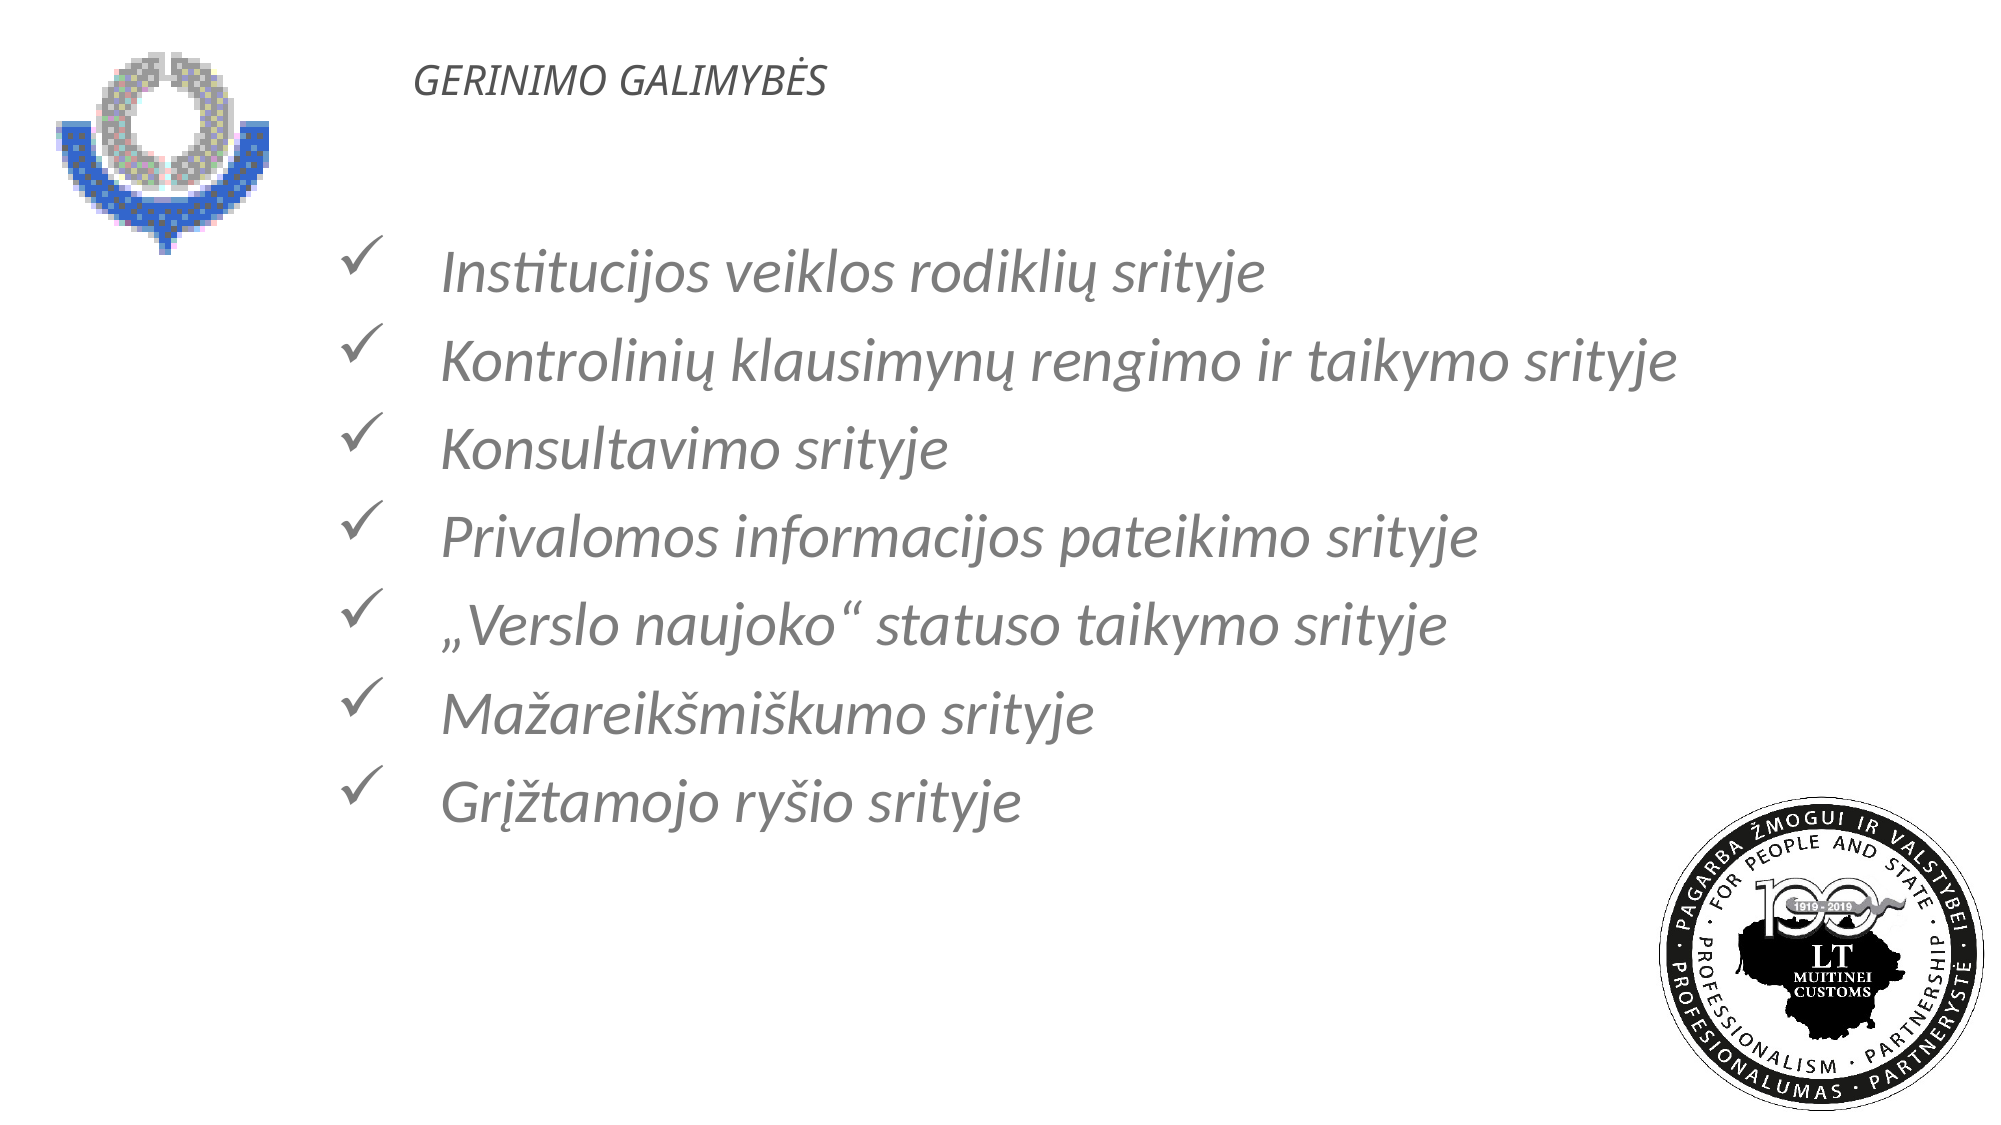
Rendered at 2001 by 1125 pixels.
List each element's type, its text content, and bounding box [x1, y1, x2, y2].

list Institucijos veiklos rodiklių srityje Kontrolinių klausimynų rengimo ir taikymo srityje Konsultavimo srityje Privalomos informacijos pateikimo srityje „Verslo naujoko“ statuso taikymo srityje Mažareikšmiškumo srityje Grįžtamojo ryšio srityje [321, 231, 1697, 894]
title GERINIMO GALIMYBĖS [397, 0, 1000, 184]
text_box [28, 29, 271, 276]
picture [1645, 784, 2000, 1125]
